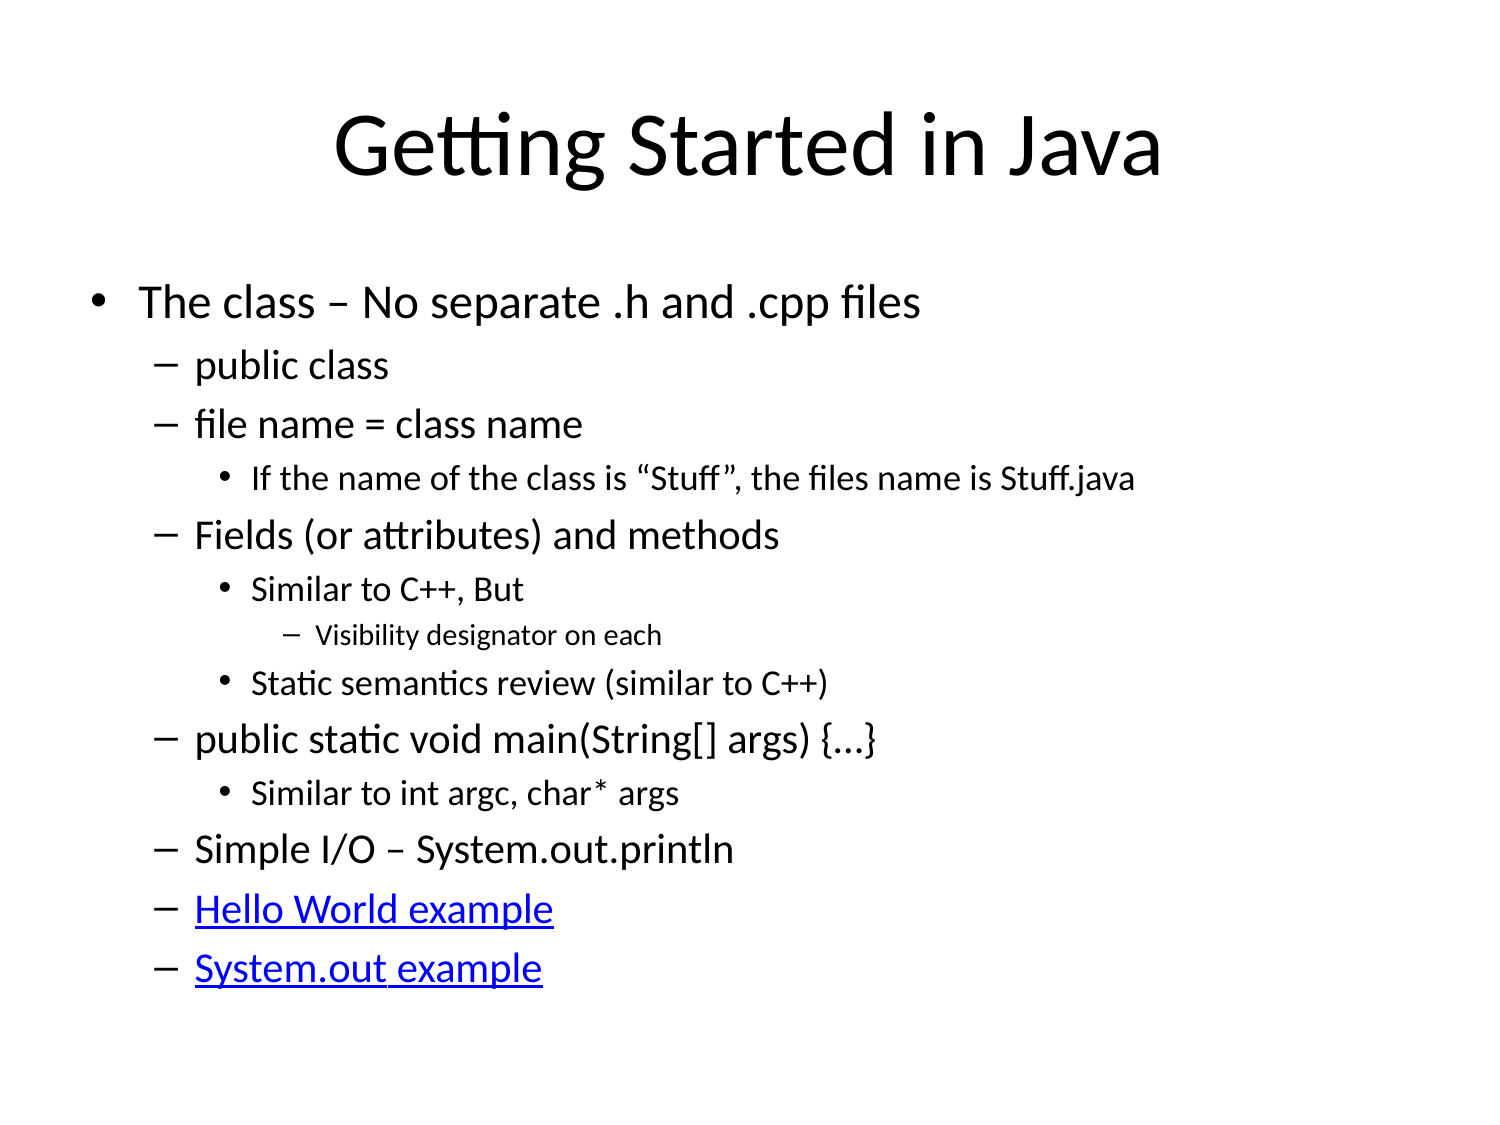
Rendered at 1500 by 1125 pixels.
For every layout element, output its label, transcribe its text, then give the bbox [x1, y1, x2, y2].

title Getting Started in Java [75, 45, 1425, 233]
list The class – No separate .h and .cpp files public class file name = class name If the name of the class is “Stuff”, the files name is Stuff.java Fields (or attributes) and methods Similar to C++, But Visibility designator on each Static semantics review (similar to C++) public static void main(String[] args) {…} Similar to int argc, char* args Simple I/O – System.out.println Hello World example System.out example [75, 262, 1425, 1005]
